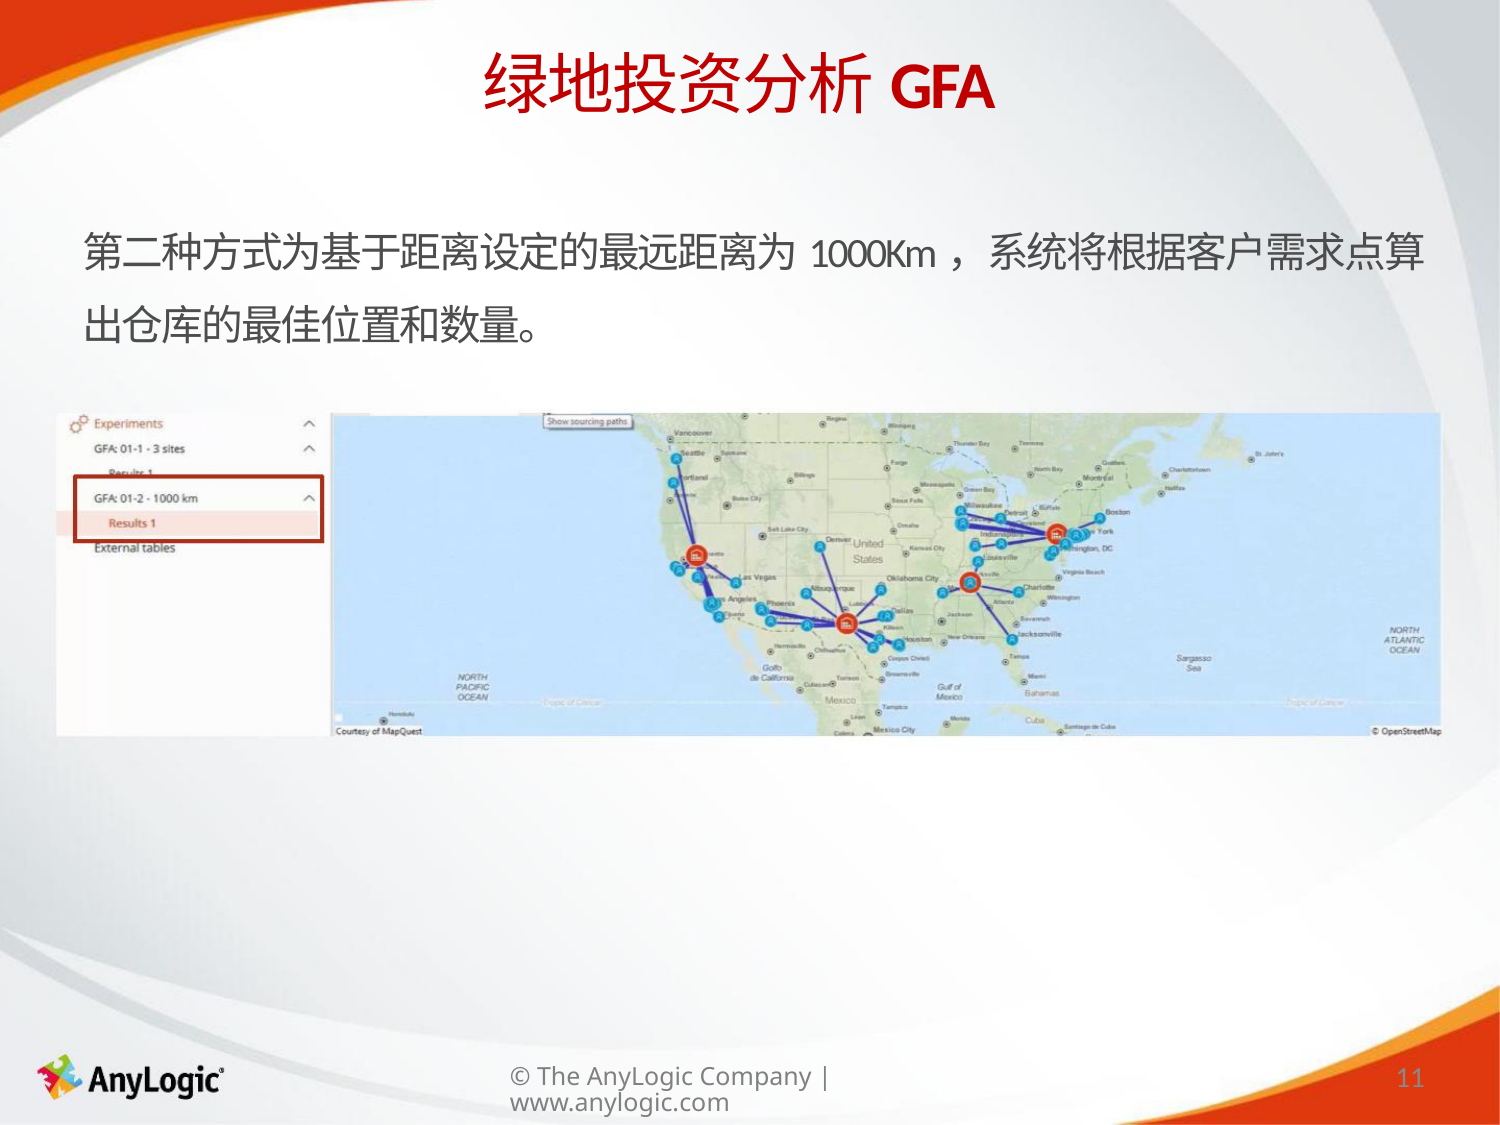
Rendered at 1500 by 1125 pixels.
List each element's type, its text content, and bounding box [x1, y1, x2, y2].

text_box 出仓库的最佳位置和数量。 [82, 307, 659, 350]
text_box 绿地投资分析GFA [482, 52, 1098, 123]
text_box © The AnyLogic Company | www.anylogic.com [509, 1064, 1050, 1117]
text_box 第二种方式为基于距离设定的最远距离为1000Km，系统将根据客户需求点算 [82, 232, 1500, 276]
text_box [0, 0, 1500, 1125]
text_box 11 [1395, 1062, 1469, 1094]
